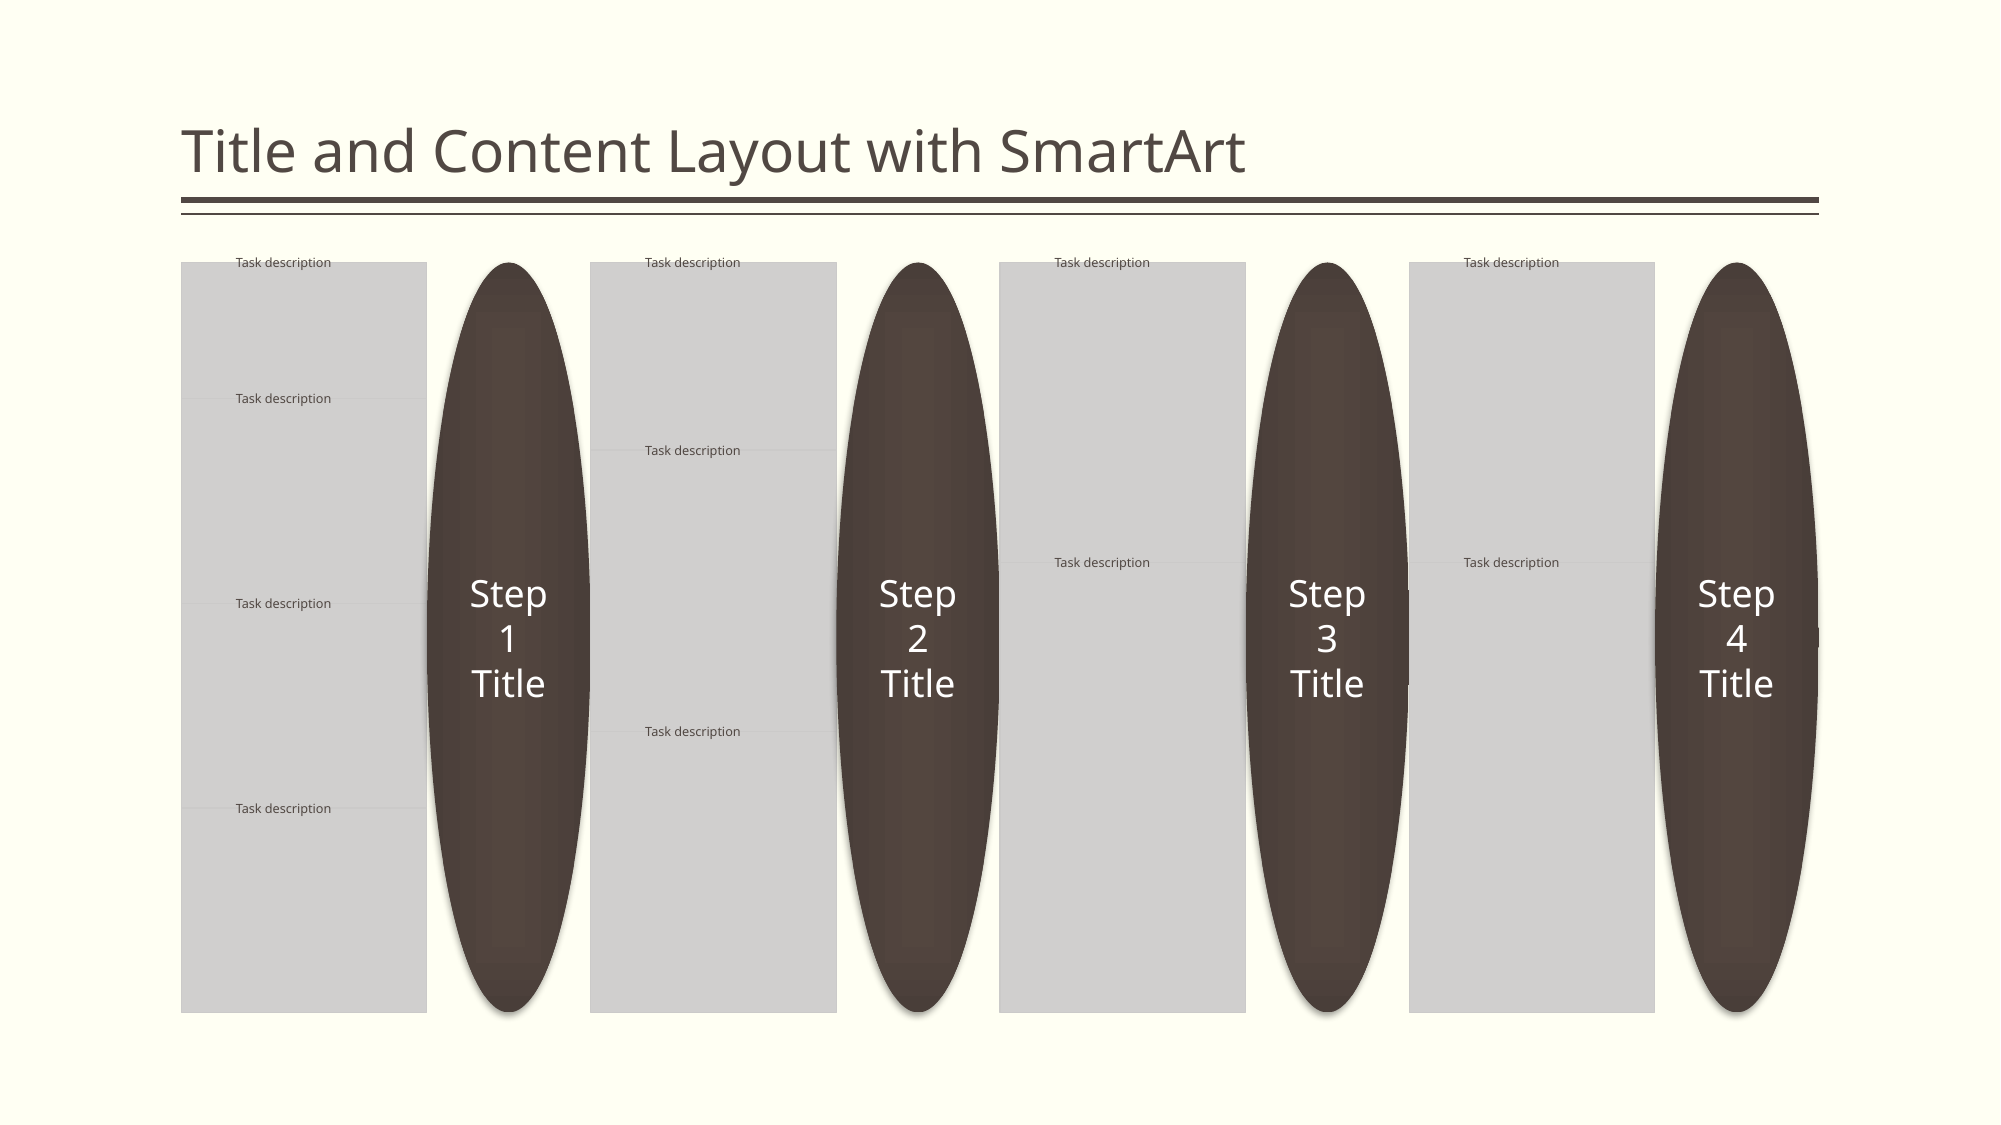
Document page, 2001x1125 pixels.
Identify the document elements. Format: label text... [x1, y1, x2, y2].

title Title and Content Layout with SmartArt [181, 12, 1819, 193]
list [181, 262, 1819, 1013]
